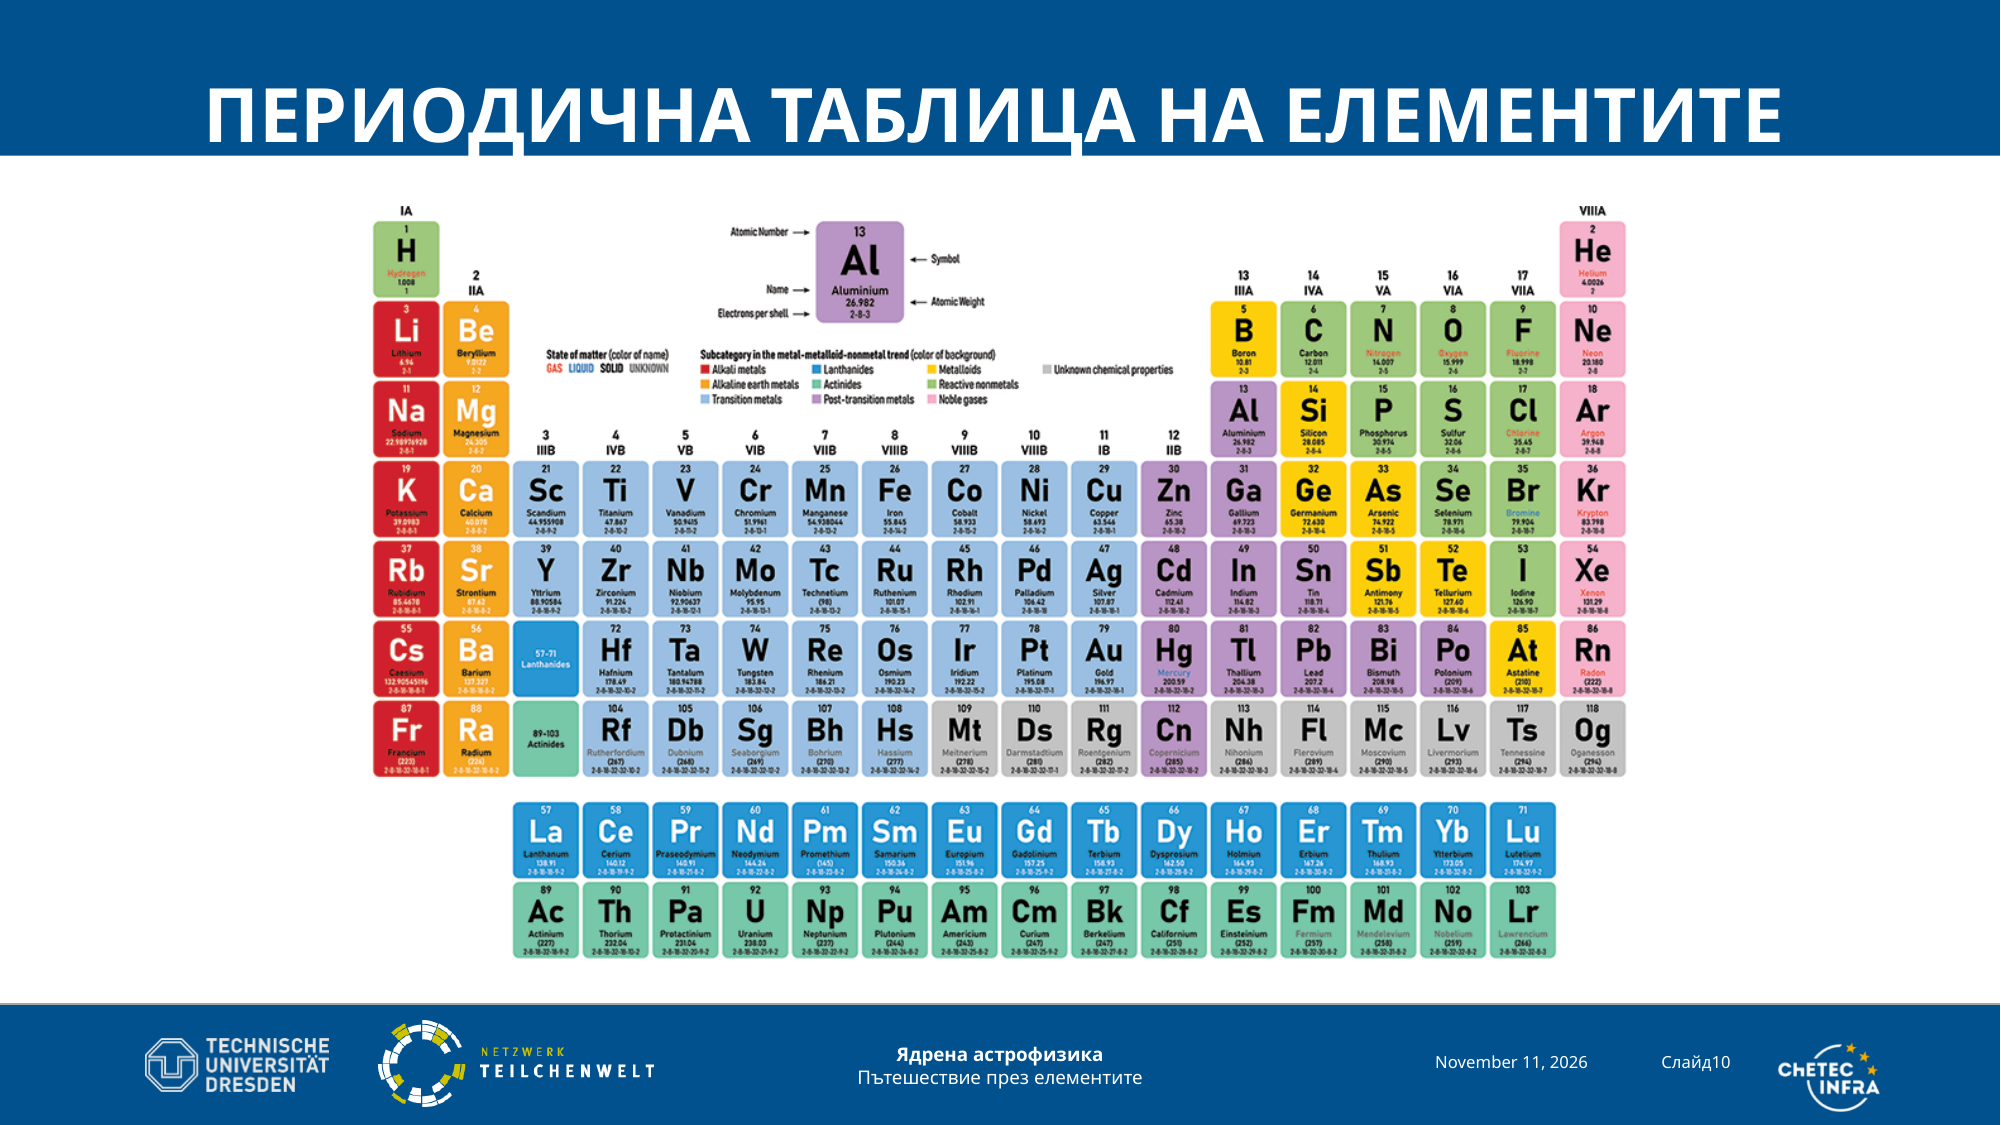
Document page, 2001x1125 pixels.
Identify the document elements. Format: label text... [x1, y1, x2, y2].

picture [90, 206, 1910, 969]
title Периодична таблица на елементите [203, 56, 1880, 169]
picture [1778, 1033, 1880, 1121]
picture [378, 1020, 654, 1107]
